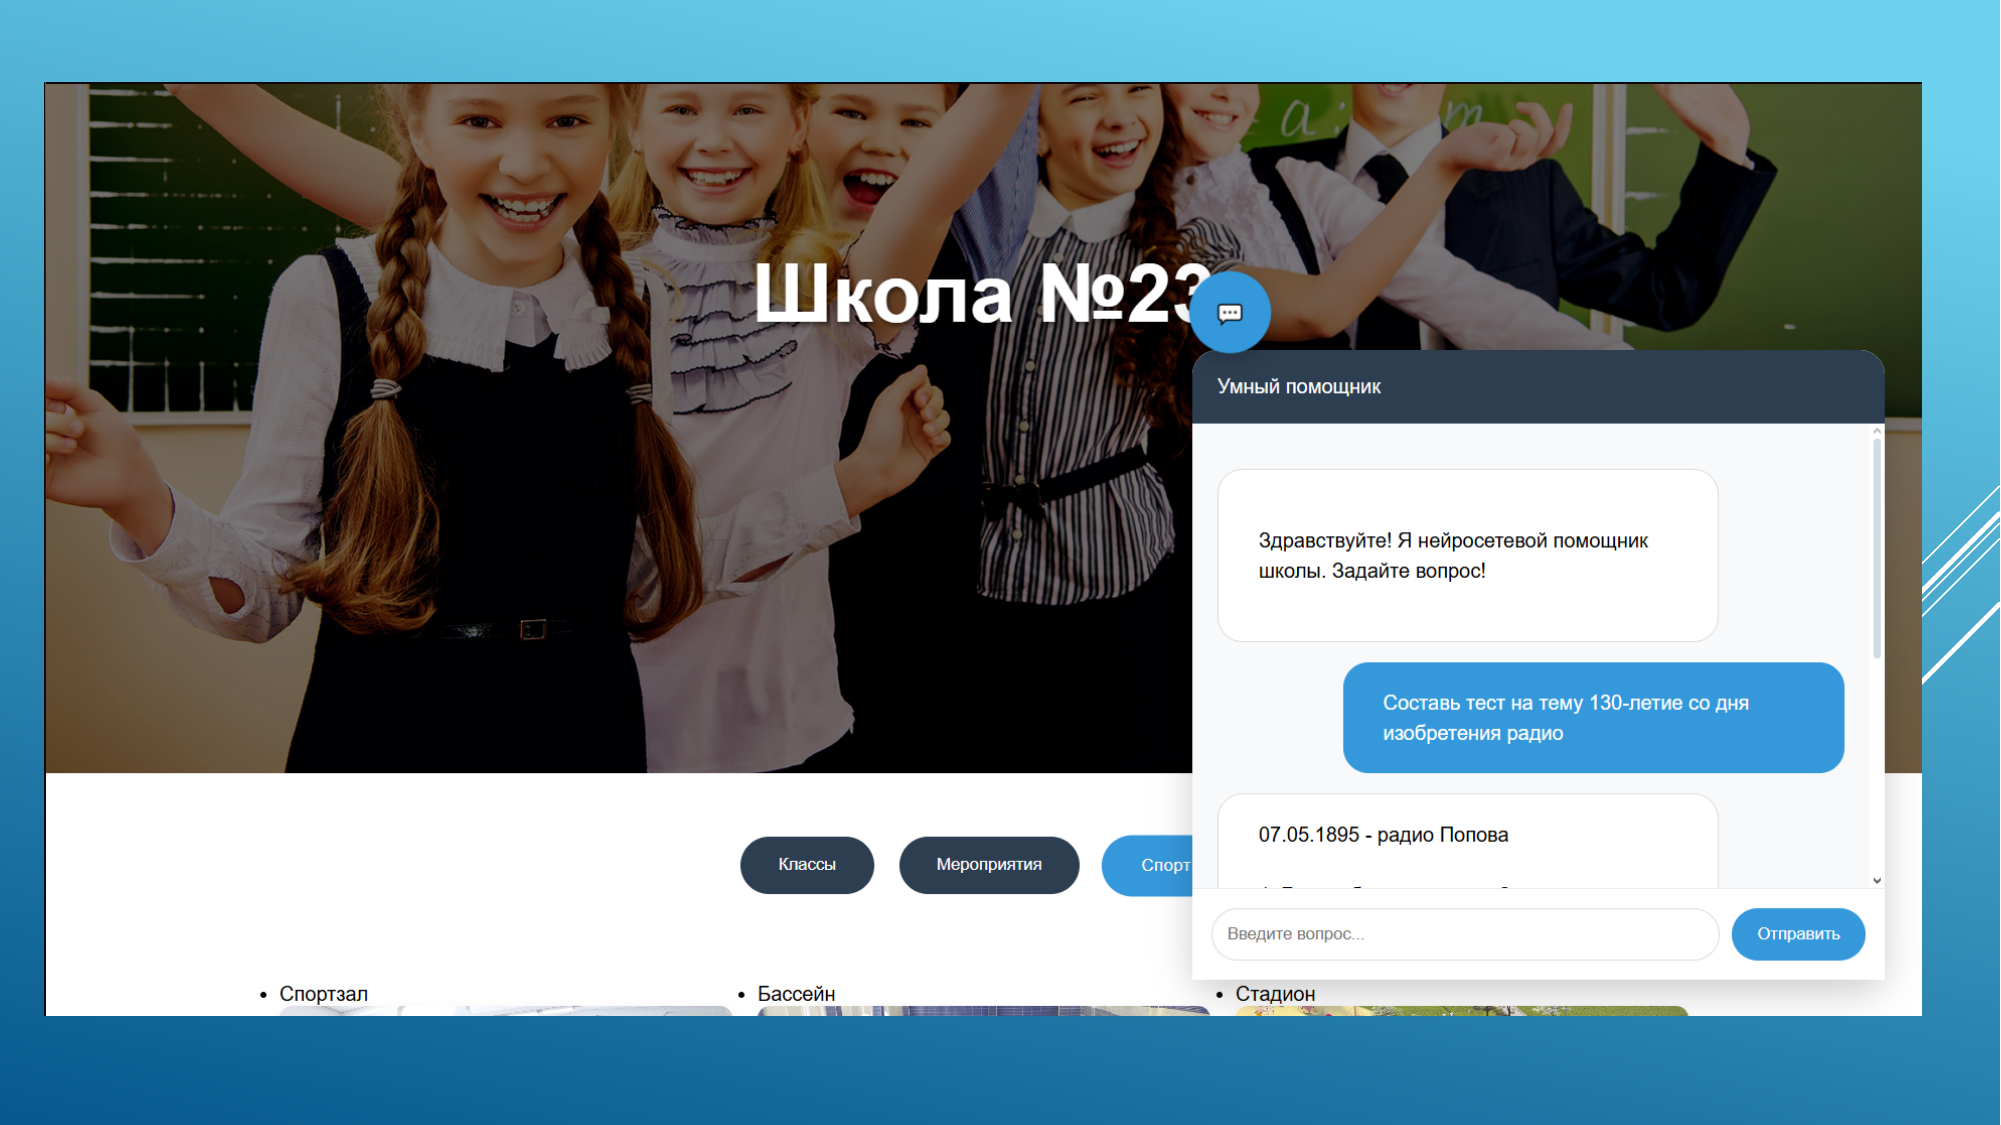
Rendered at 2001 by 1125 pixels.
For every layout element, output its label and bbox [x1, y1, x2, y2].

picture [44, 82, 1922, 1016]
